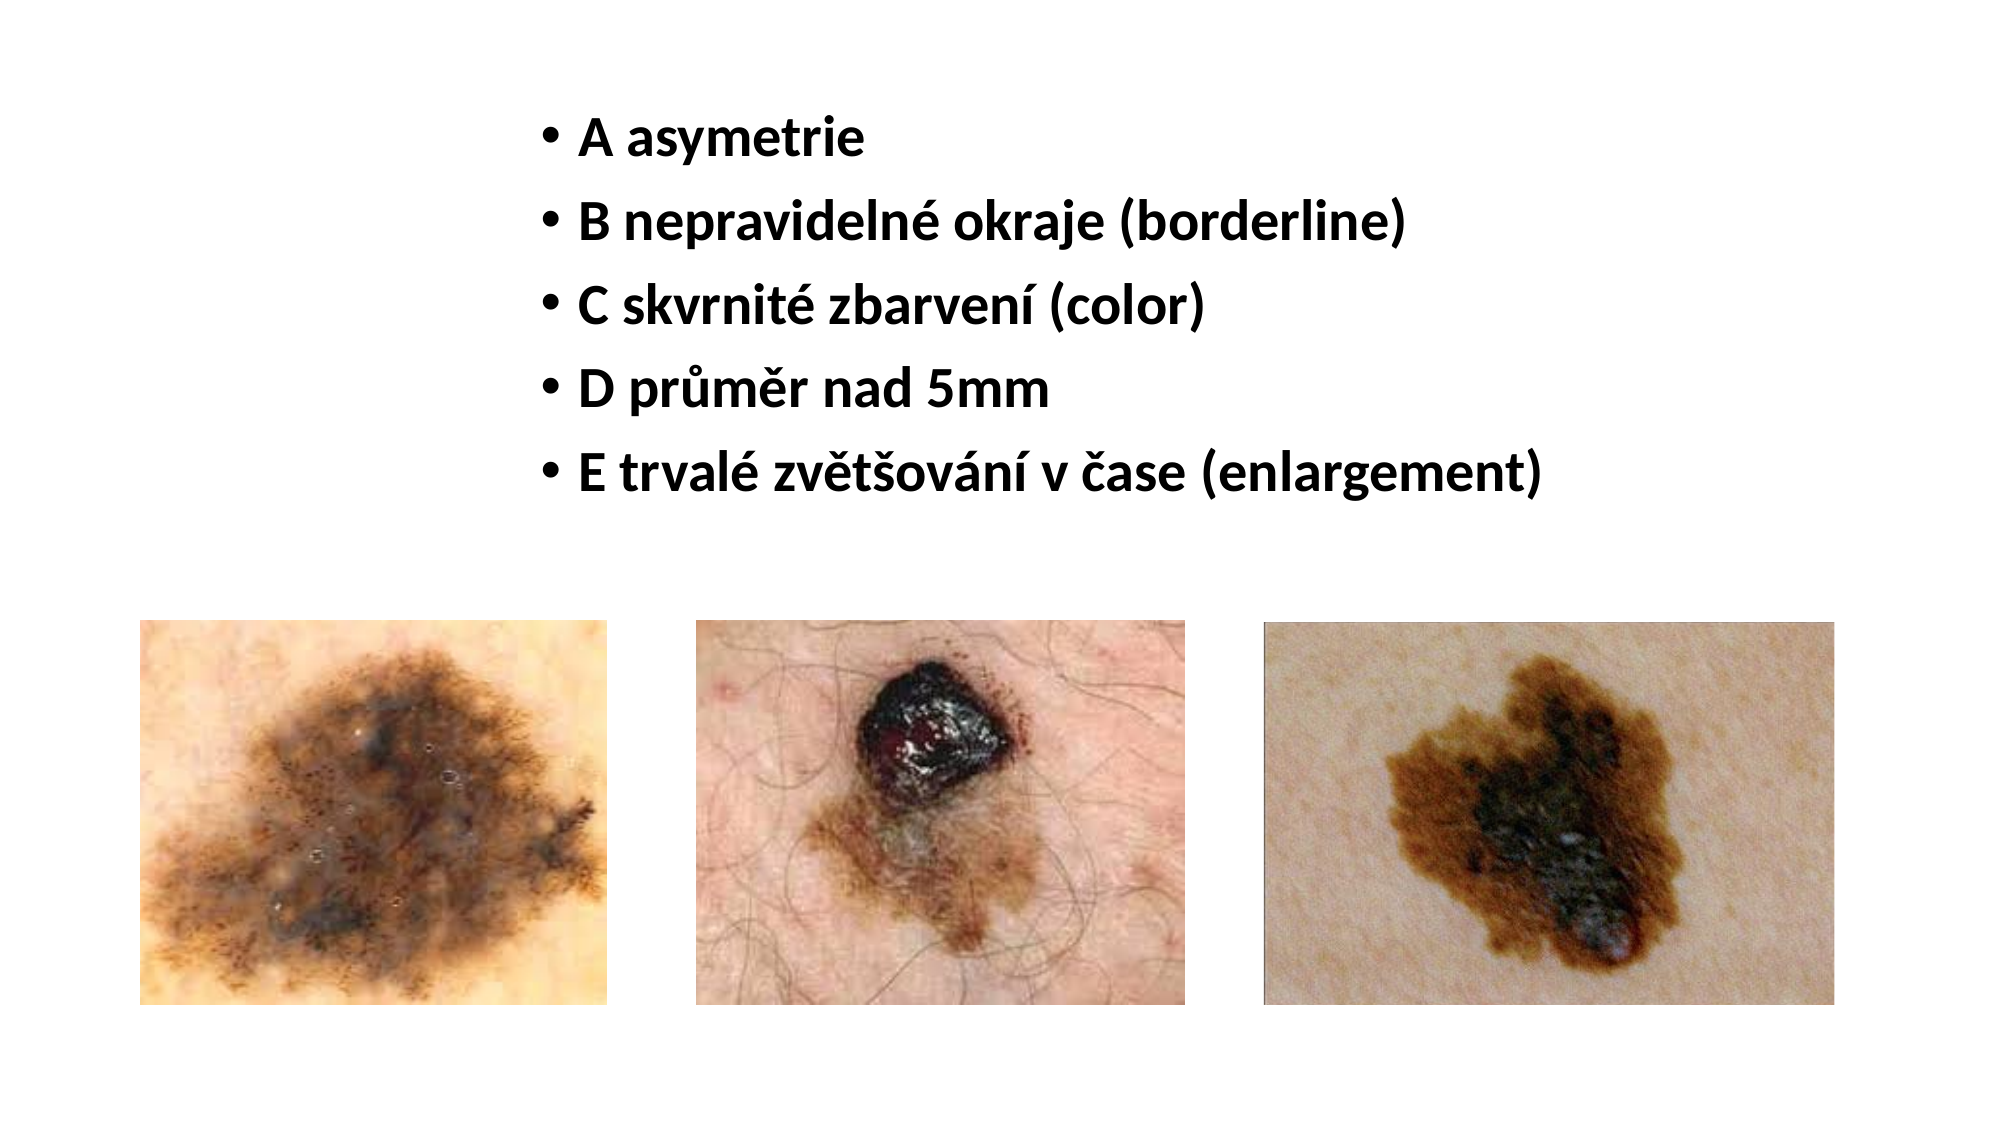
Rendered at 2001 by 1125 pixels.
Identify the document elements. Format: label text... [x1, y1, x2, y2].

picture [140, 620, 607, 1005]
picture [696, 620, 1185, 1005]
picture [1263, 622, 1835, 1005]
list A asymetrie B nepravidelné okraje (borderline) C skvrnité zbarvení (color) D průměr nad 5mm E trvalé zvětšování v čase (enlargement) [525, 98, 2000, 813]
